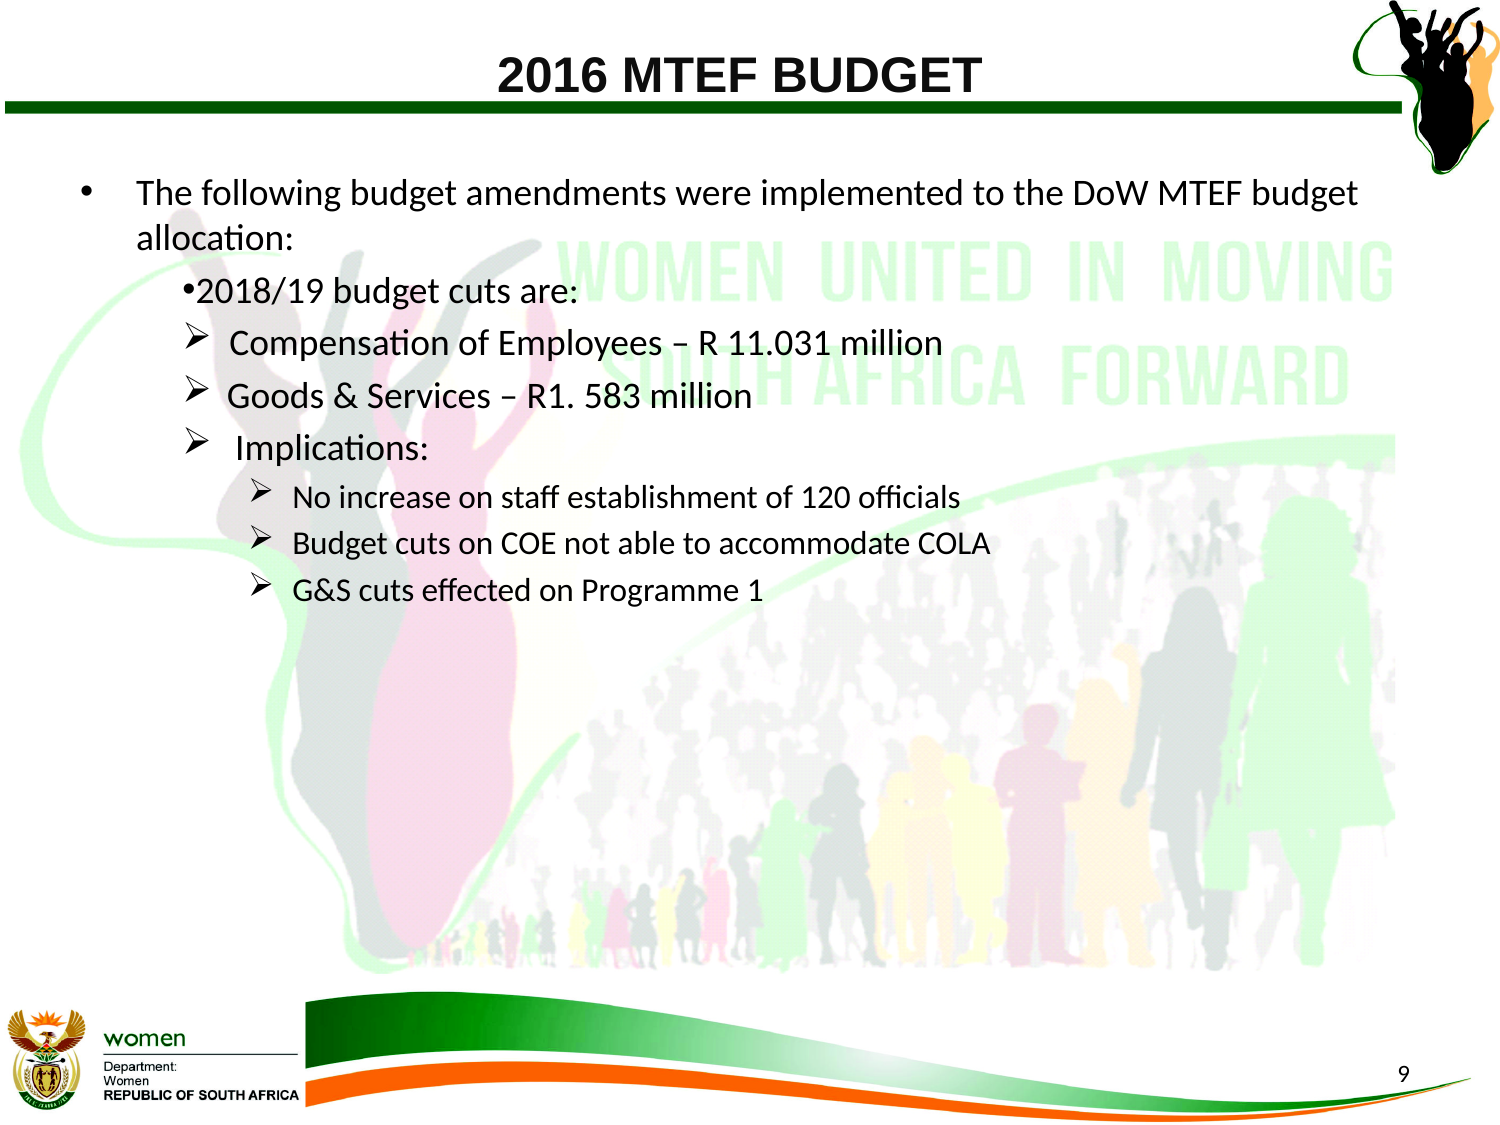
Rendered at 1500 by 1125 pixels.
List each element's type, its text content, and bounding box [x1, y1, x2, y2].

slide_number 9 [1074, 1042, 1425, 1103]
list The following budget amendments were implemented to the DoW MTEF budget allocation: 2018/19 budget cuts are: Compensation of Employees – R 11.031 million Goods & Services – R1. 583 million Implications: No increase on staff establishment of 120 officials Budget cuts on COE not able to accommodate COLA G&S cuts effected on Programme 1 [64, 160, 1415, 941]
picture [0, 0, 1500, 1125]
title 2016 MTEF BUDGET [64, 30, 1415, 114]
